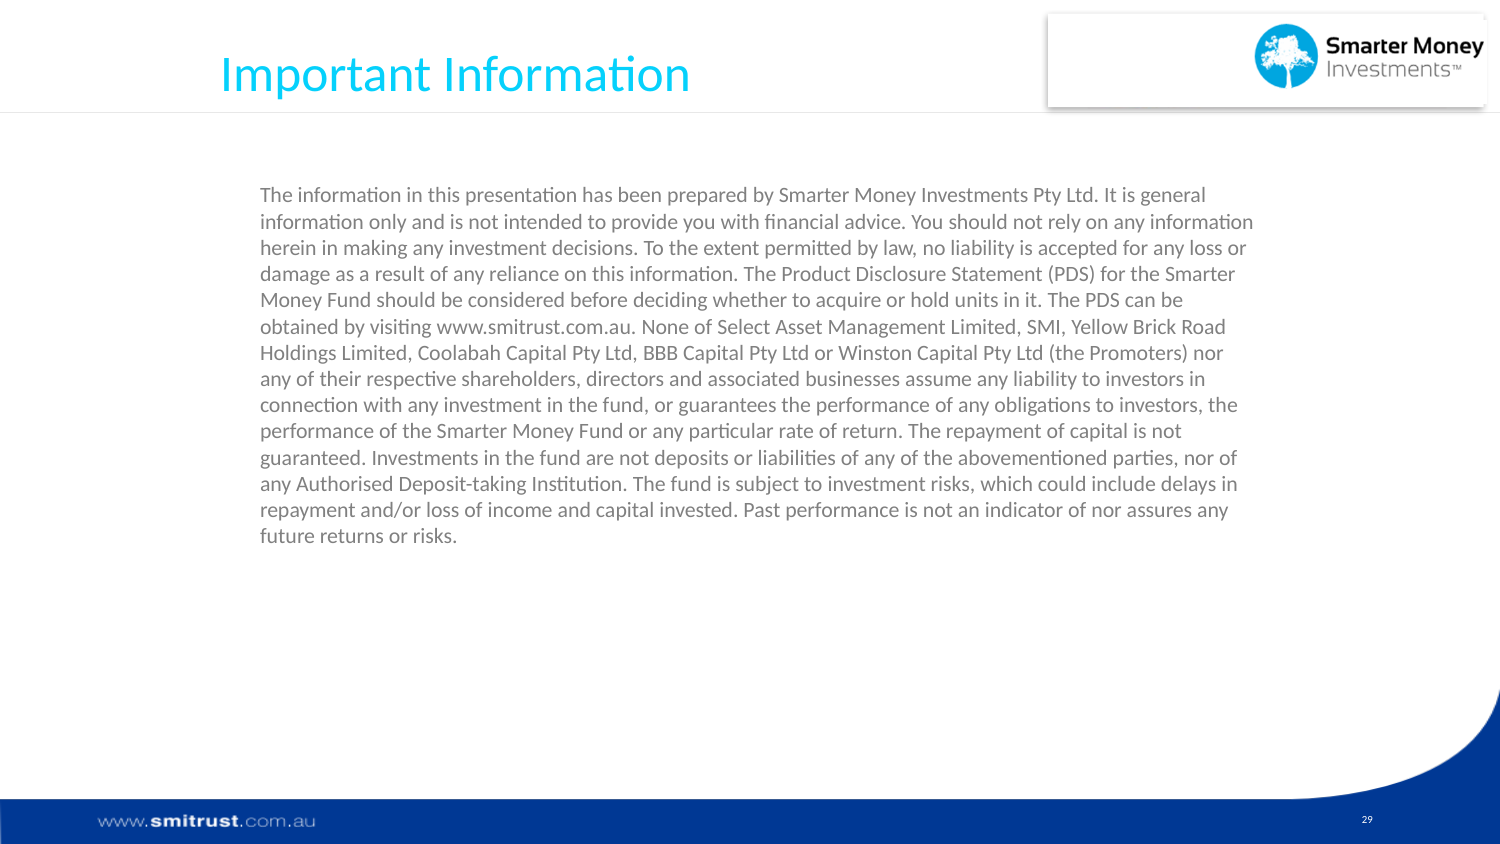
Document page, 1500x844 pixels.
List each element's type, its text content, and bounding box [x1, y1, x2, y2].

picture [1237, 20, 1487, 104]
text_box The information in this presentation has been prepared by Smarter Money Investments Pty Ltd. It is general information only and is not intended to provide you with financial advice. You should not rely on any information herein in making any investment decisions. To the extent permitted by law, no liability is accepted for any loss or damage as a result of any reliance on this information. The Product Disclosure Statement (PDS) for the Smarter Money Fund should be considered before deciding whether to acquire or hold units in it. The PDS can be obtained by visiting www.smitrust.com.au. None of Select Asset Management Limited, SMI, Yellow Brick Road Holdings Limited, Coolabah Capital Pty Ltd, BBB Capital Pty Ltd or Winston Capital Pty Ltd (the Promoters) nor any of their respective shareholders, directors and associated businesses assume any liability to investors in connection with any investment in the fund, or guarantees the performance of any obligations to investors, the performance of the Smarter Money Fund or any particular rate of return. The repayment of capital is not guaranteed. Investments in the fund are not deposits or liabilities of any of the abovementioned parties, nor of any Authorised Deposit-taking Institution. The fund is subject to investment risks, which could include delays in repayment and/or loss of income and capital invested. Past performance is not an indicator of nor assures any future returns or risks. [245, 174, 1273, 768]
title Important Information [205, 32, 1402, 174]
